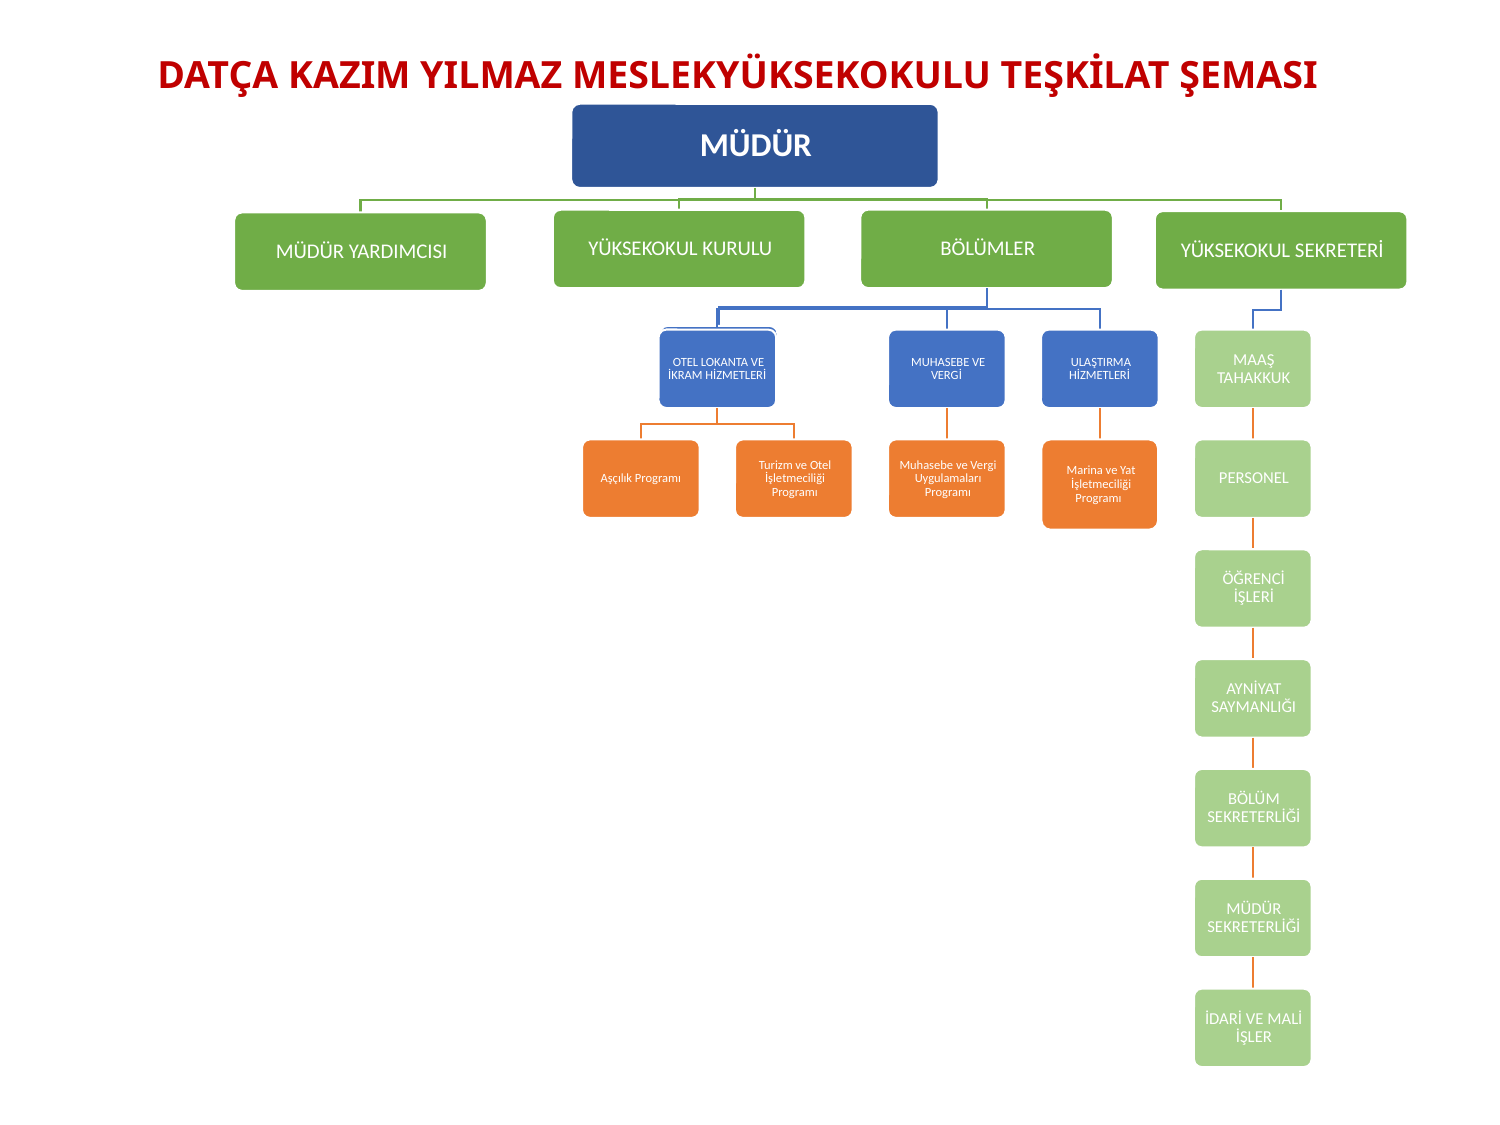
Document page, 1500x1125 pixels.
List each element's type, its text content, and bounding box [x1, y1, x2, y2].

text_box DATÇA KAZIM YILMAZ MESLEKYÜKSEKOKULU TEŞKİLAT ŞEMASI [142, 43, 1334, 103]
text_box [33, 103, 1476, 1068]
